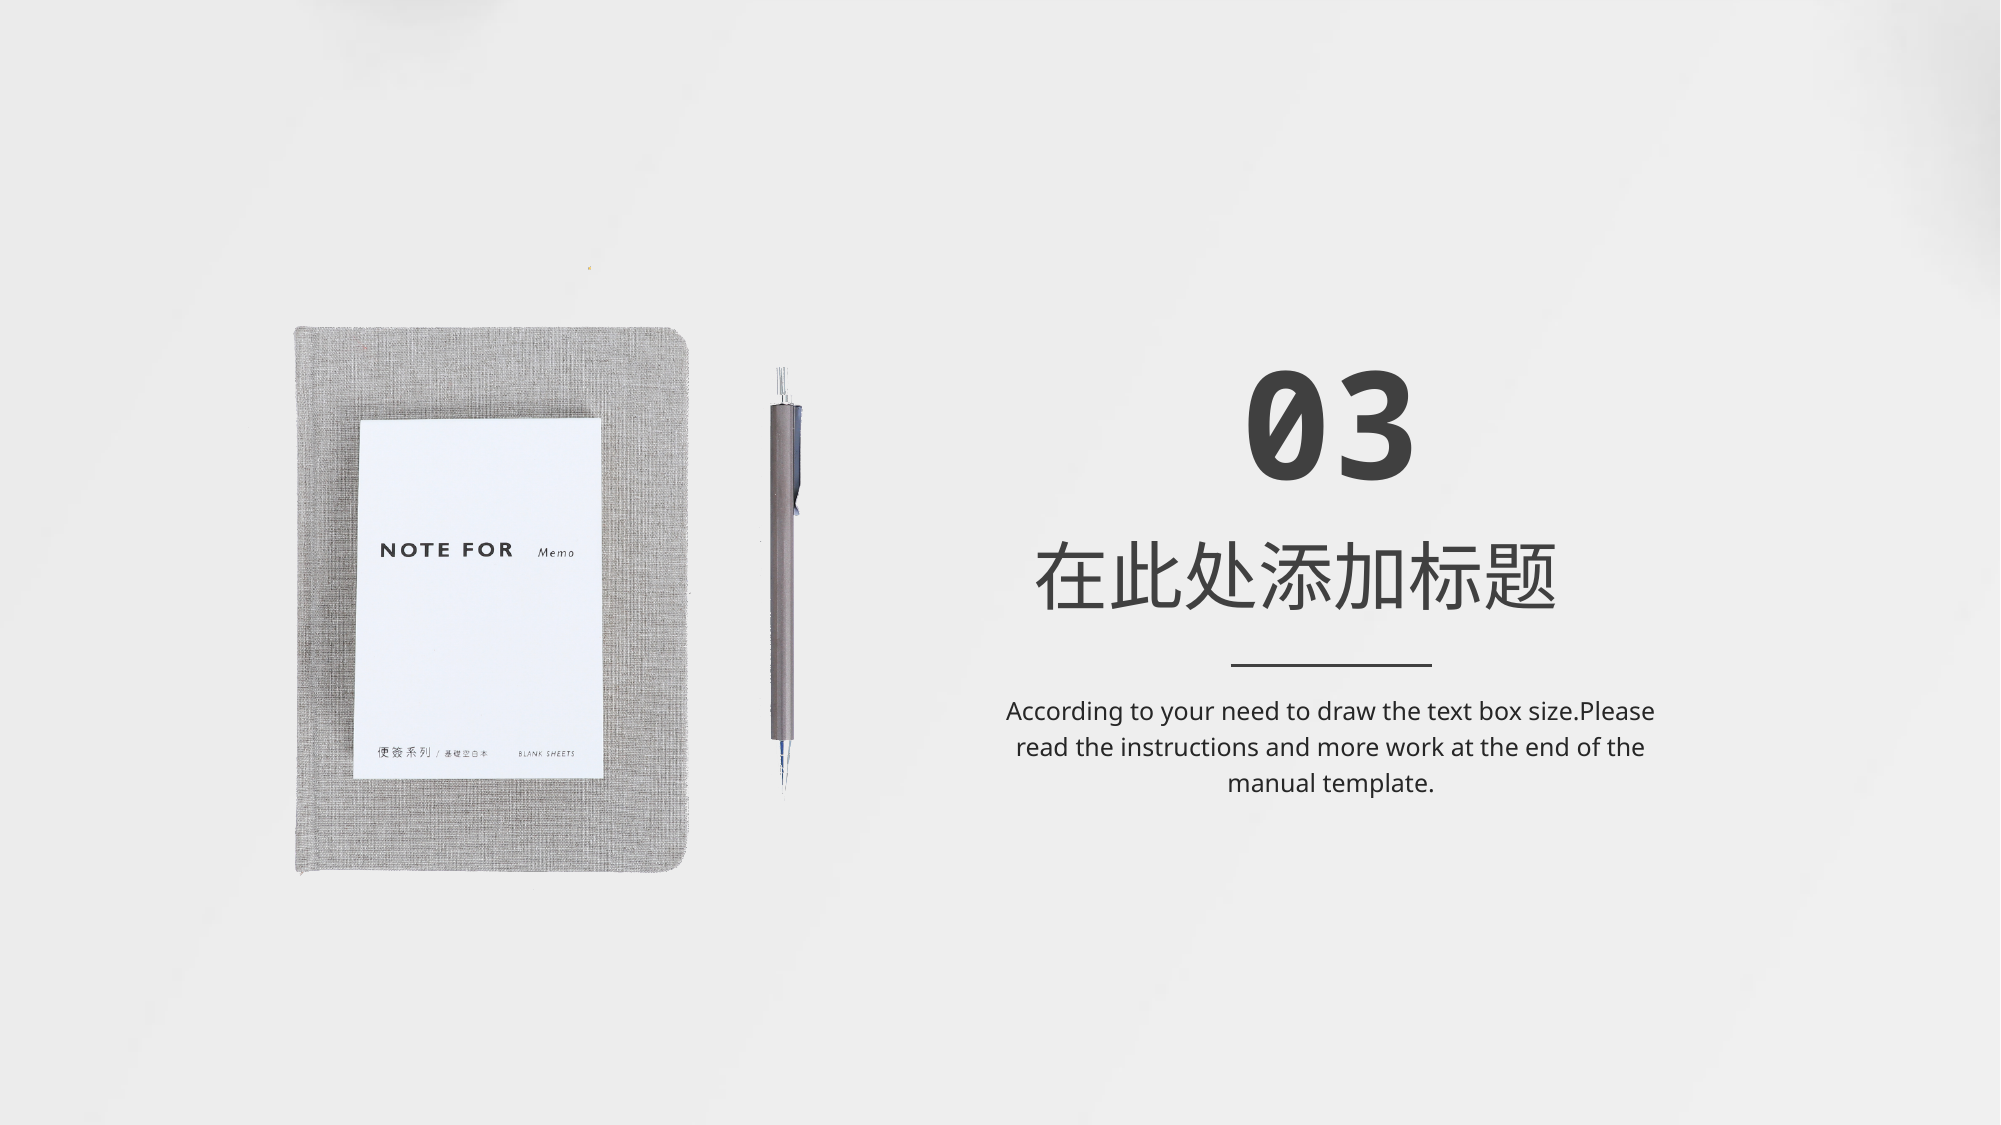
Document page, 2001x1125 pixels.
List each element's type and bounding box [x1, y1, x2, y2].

picture [0, 0, 2001, 1125]
text_box [964, 321, 1699, 804]
